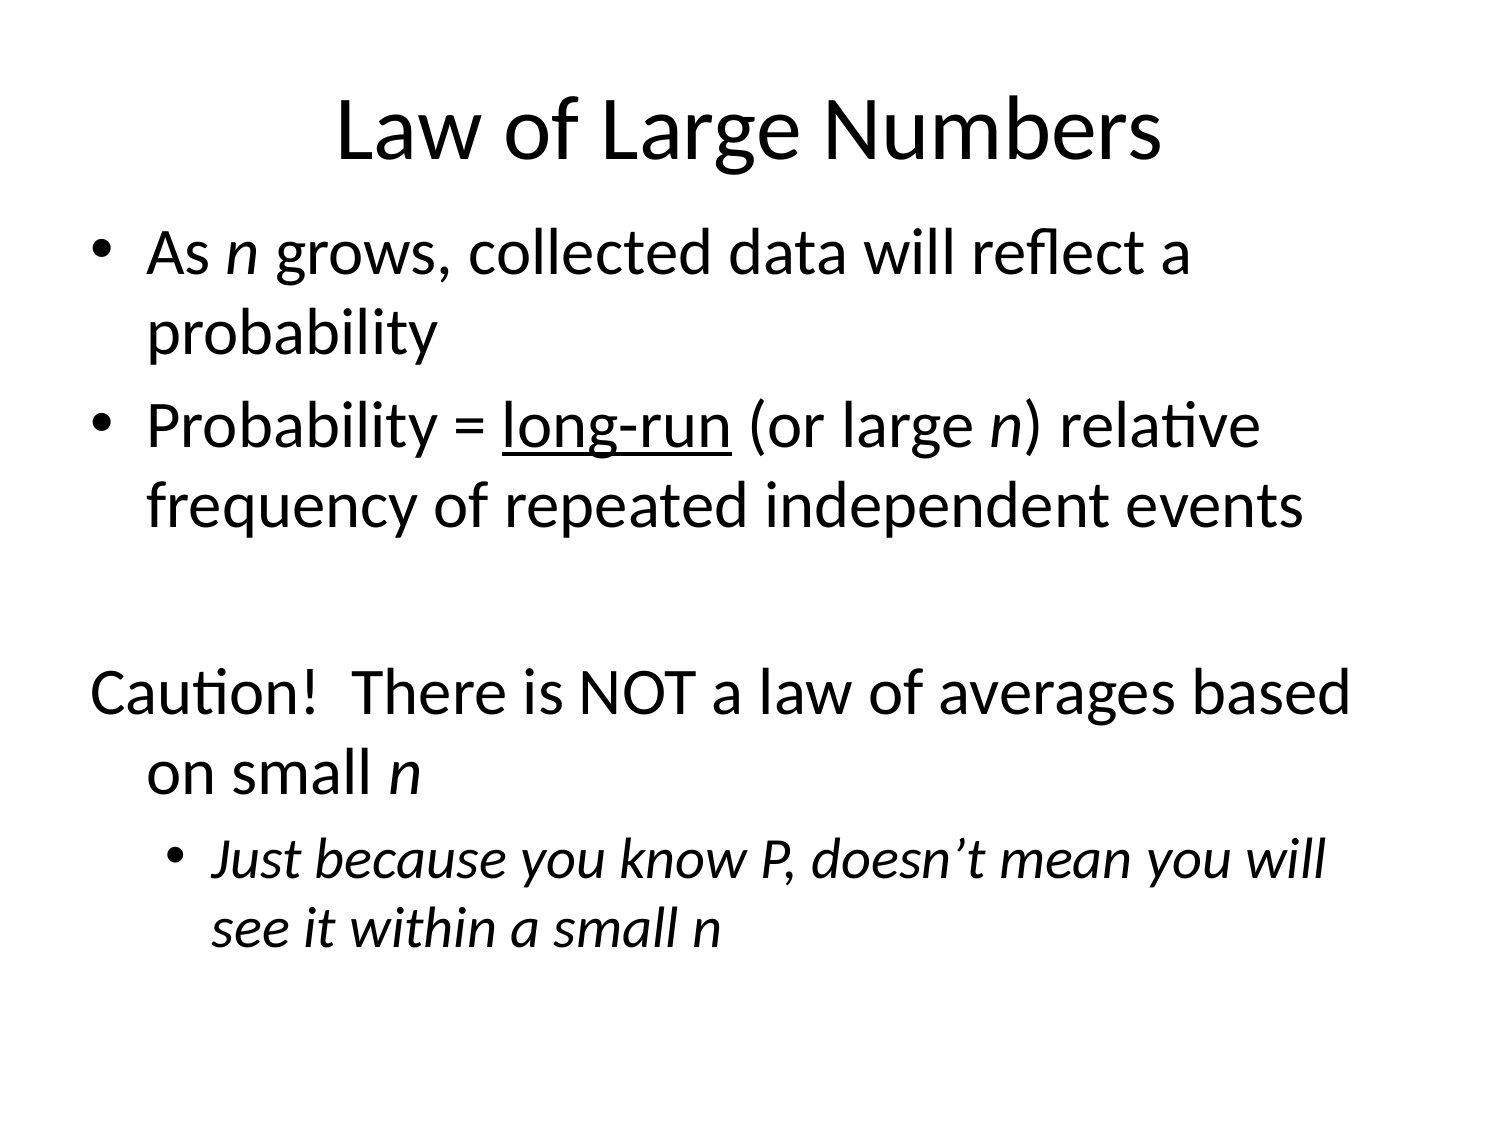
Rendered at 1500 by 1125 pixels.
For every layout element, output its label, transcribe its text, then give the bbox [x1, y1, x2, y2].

list As n grows, collected data will reflect a probability Probability = long-run (or large n) relative frequency of repeated independent events Caution! There is NOT a law of averages based on small n Just because you know P, doesn’t mean you will see it within a small n [75, 200, 1425, 1005]
title Law of Large Numbers [75, 45, 1425, 200]
